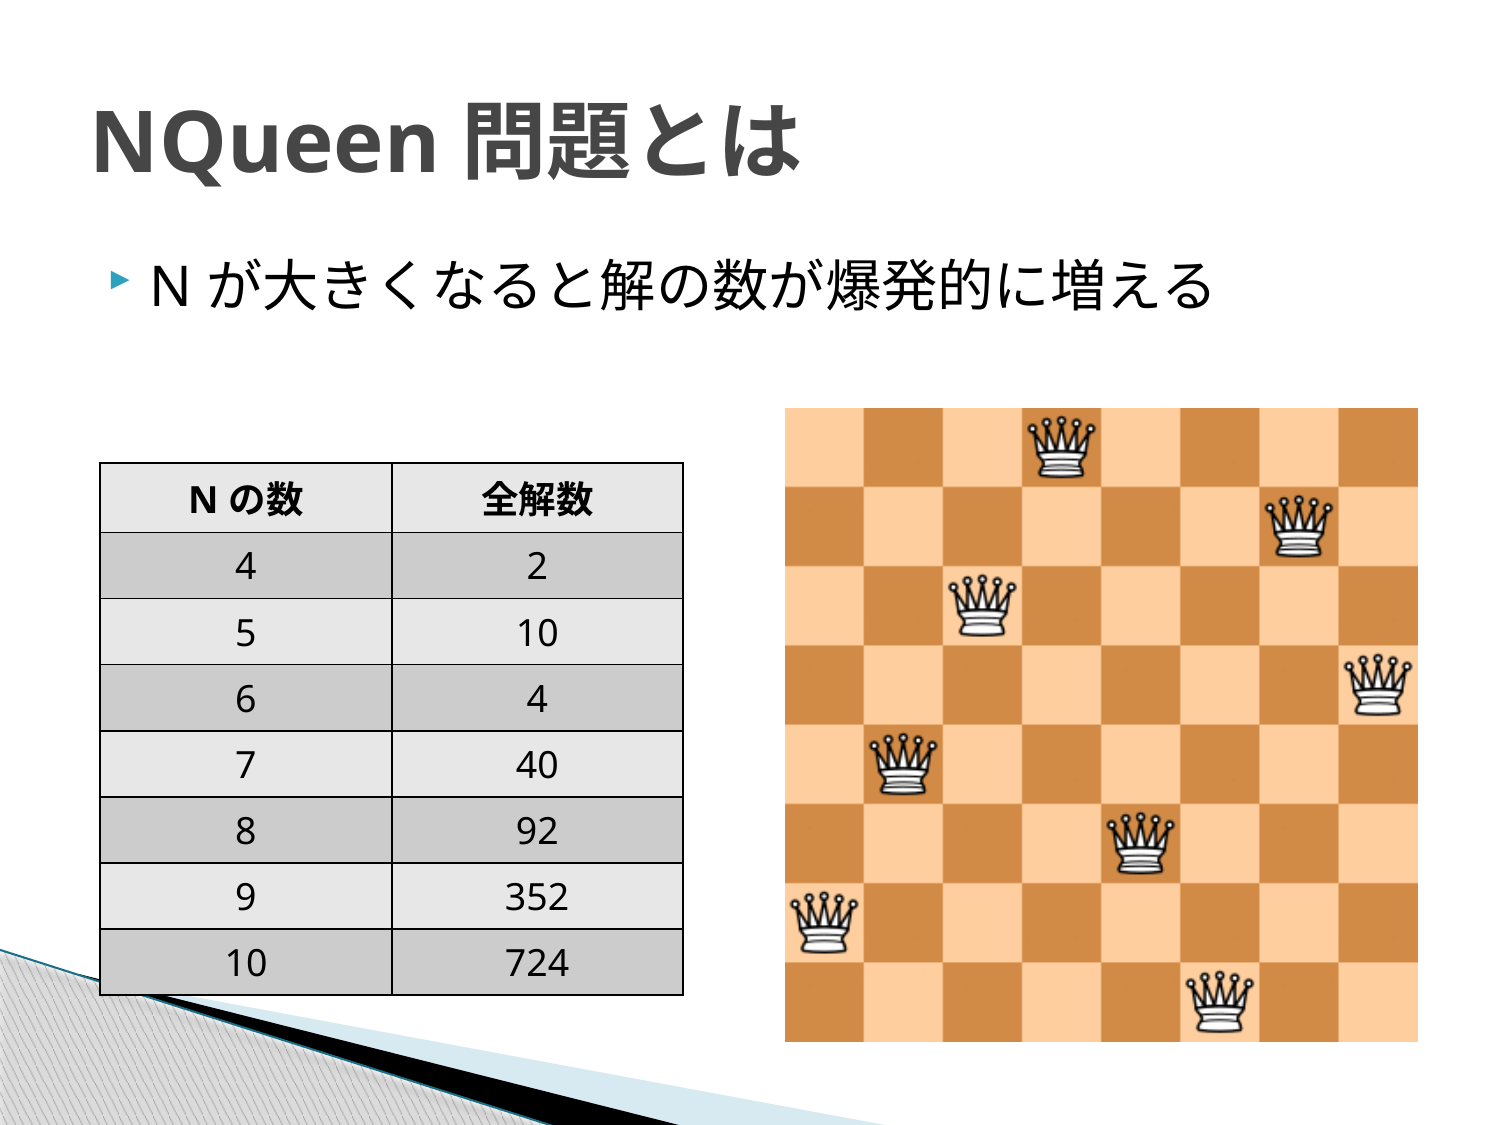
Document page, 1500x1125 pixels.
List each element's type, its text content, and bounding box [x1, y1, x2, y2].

table_cell 724 [393, 930, 682, 994]
list Nが大きくなると解の数が爆発的に増える [75, 243, 1425, 350]
picture [785, 408, 1418, 1042]
table_header 全解数 [393, 464, 682, 532]
table_cell 92 [393, 798, 682, 862]
table_cell 10 [393, 599, 682, 664]
table_cell 40 [393, 732, 682, 796]
table_cell 8 [101, 798, 391, 862]
table_cell 9 [101, 864, 391, 928]
table_cell 7 [101, 732, 391, 796]
table_cell 10 [101, 930, 391, 994]
table_cell 5 [101, 599, 391, 664]
title NQueen問題とは [75, 45, 1425, 233]
table_header Nの数 [101, 464, 391, 532]
table_cell 6 [101, 665, 391, 730]
table_cell 2 [393, 533, 682, 598]
table_cell 4 [101, 533, 391, 598]
table_cell 4 [393, 665, 682, 730]
table_cell 352 [393, 864, 682, 928]
